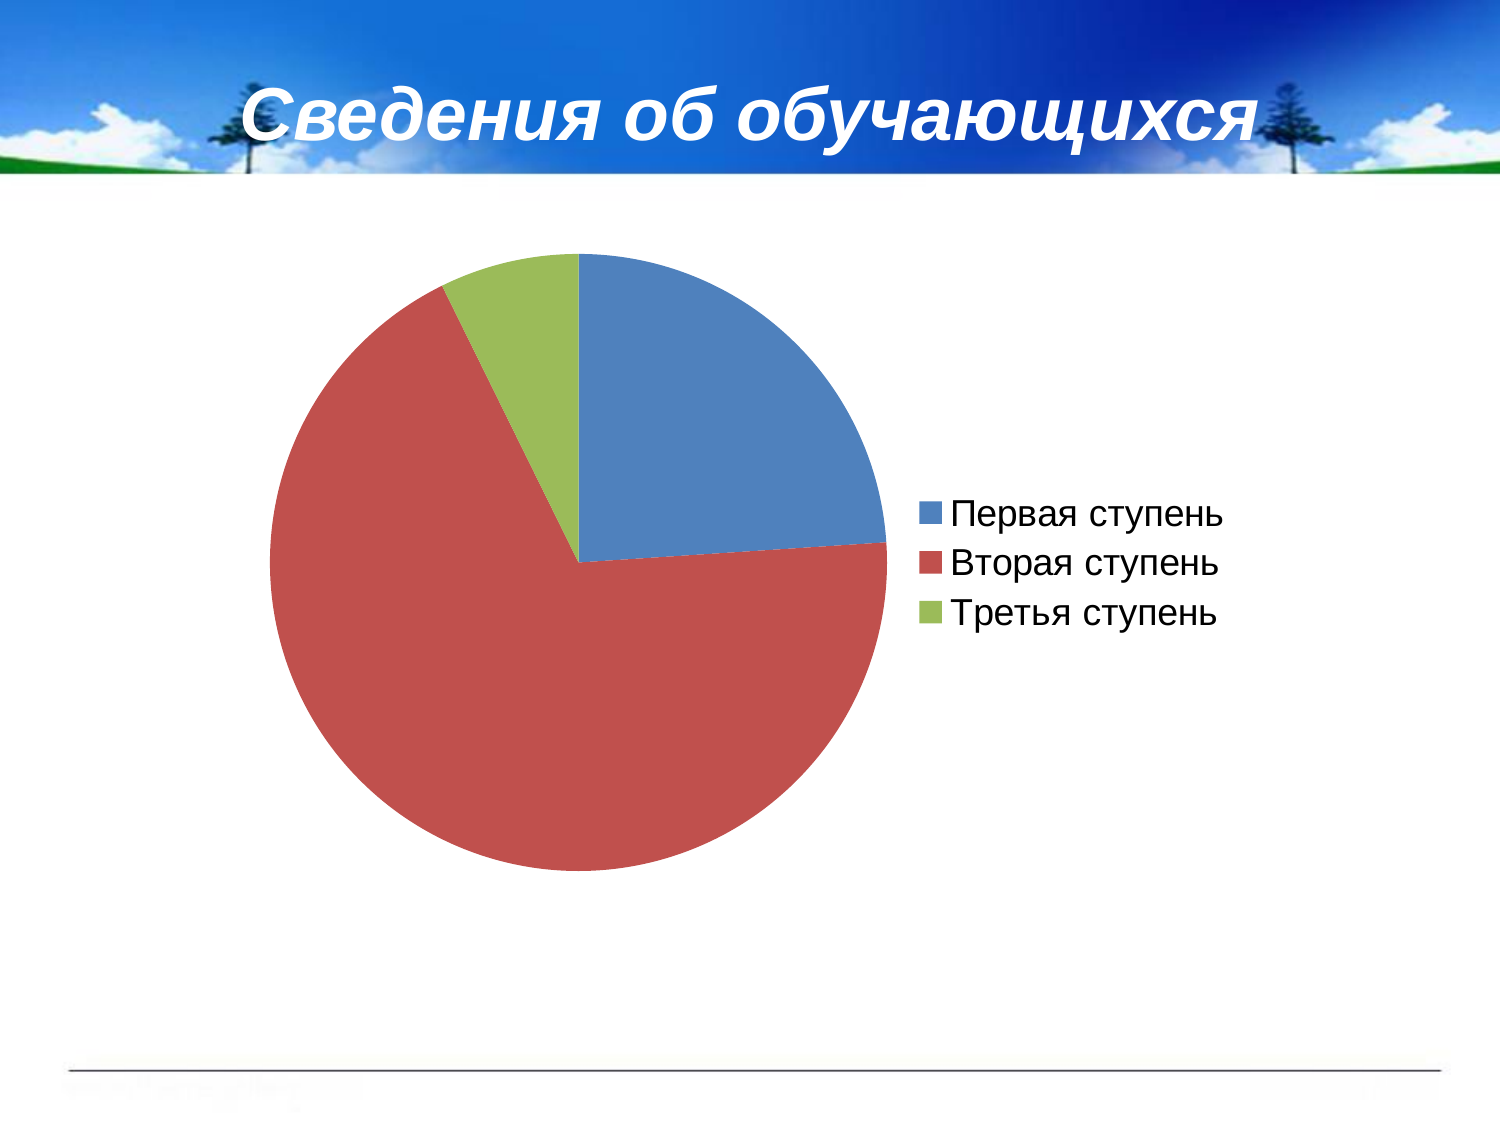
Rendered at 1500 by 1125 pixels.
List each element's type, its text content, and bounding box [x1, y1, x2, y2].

chart [249, 228, 1251, 897]
picture [0, 0, 1500, 1125]
title Сведения об обучающихся [74, 44, 1426, 177]
